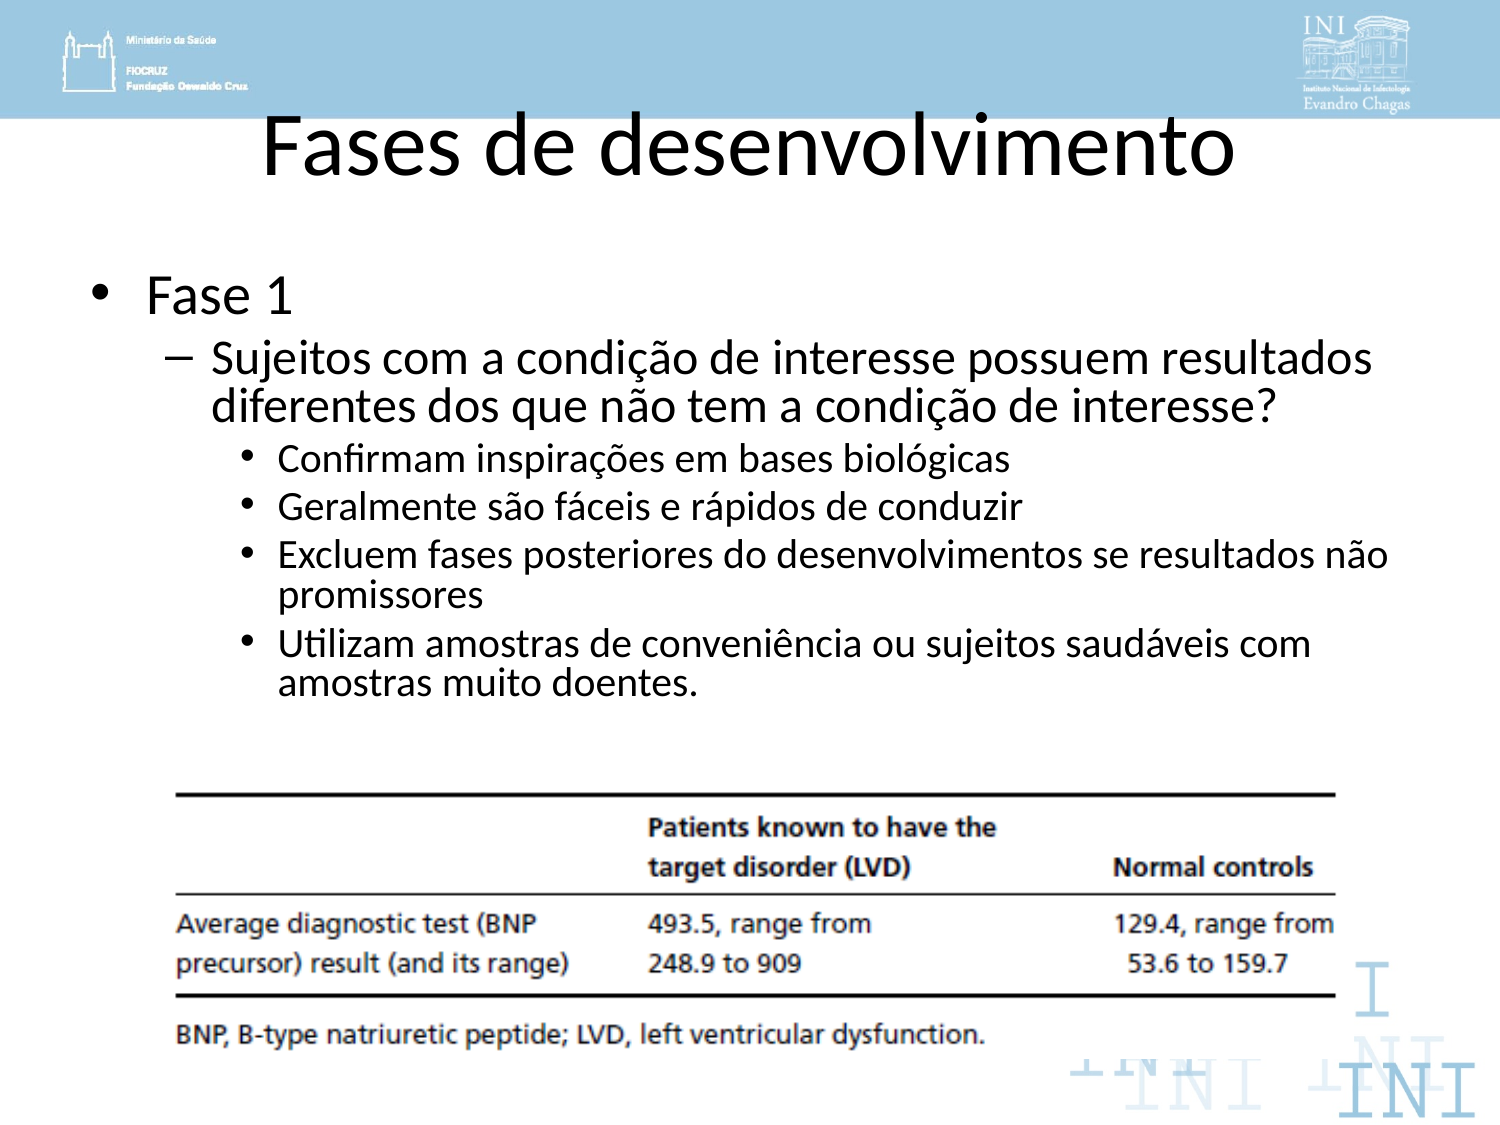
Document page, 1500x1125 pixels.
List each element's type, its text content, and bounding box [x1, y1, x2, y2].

text_box Fase 1 Sujeitos com a condição de interesse possuem resultados diferentes dos que não tem a condição de interesse? Confirmam inspirações em bases biológicas Geralmente são fáceis e rápidos de conduzir Excluem fases posteriores do desenvolvimentos se resultados não promissores Utilizam amostras de conveniência ou sujeitos saudáveis com amostras muito doentes. [74, 262, 1425, 764]
picture [0, 0, 1500, 1125]
title Fases de desenvolvimento [75, 45, 1425, 233]
